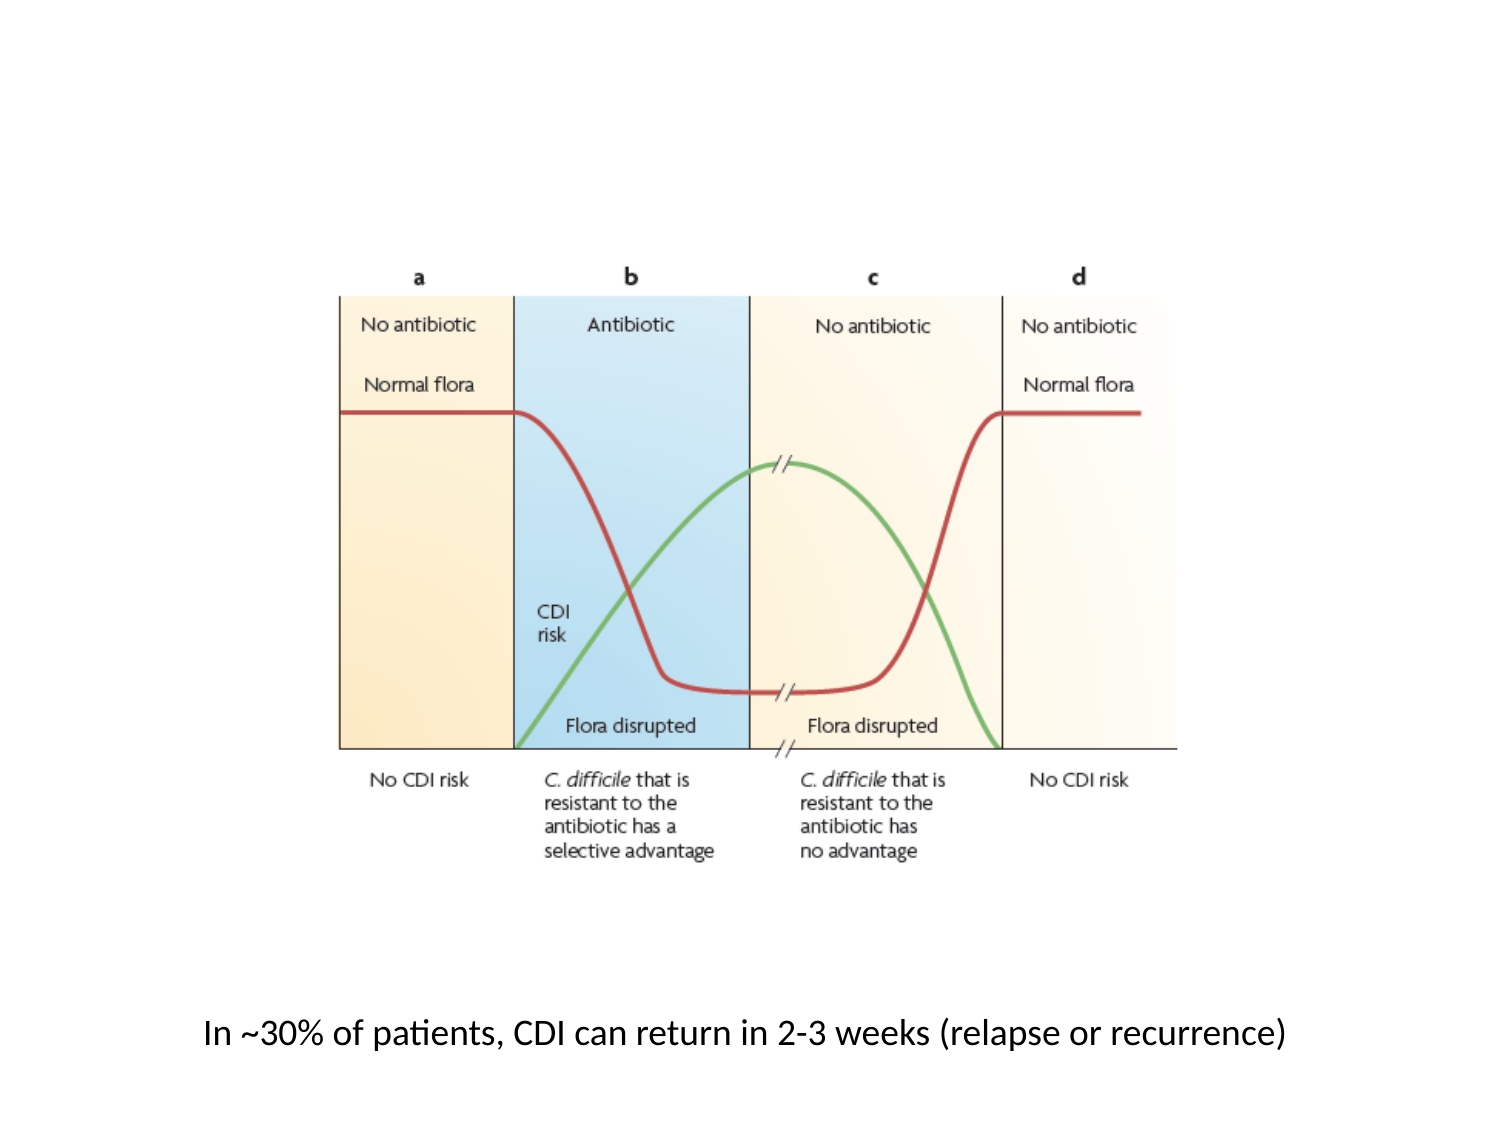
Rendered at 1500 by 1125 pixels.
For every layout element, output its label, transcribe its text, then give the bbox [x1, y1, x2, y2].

picture [307, 250, 1193, 875]
text_box In ~30% of patients, CDI can return in 2-3 weeks (relapse or recurrence) [188, 1000, 1304, 1061]
